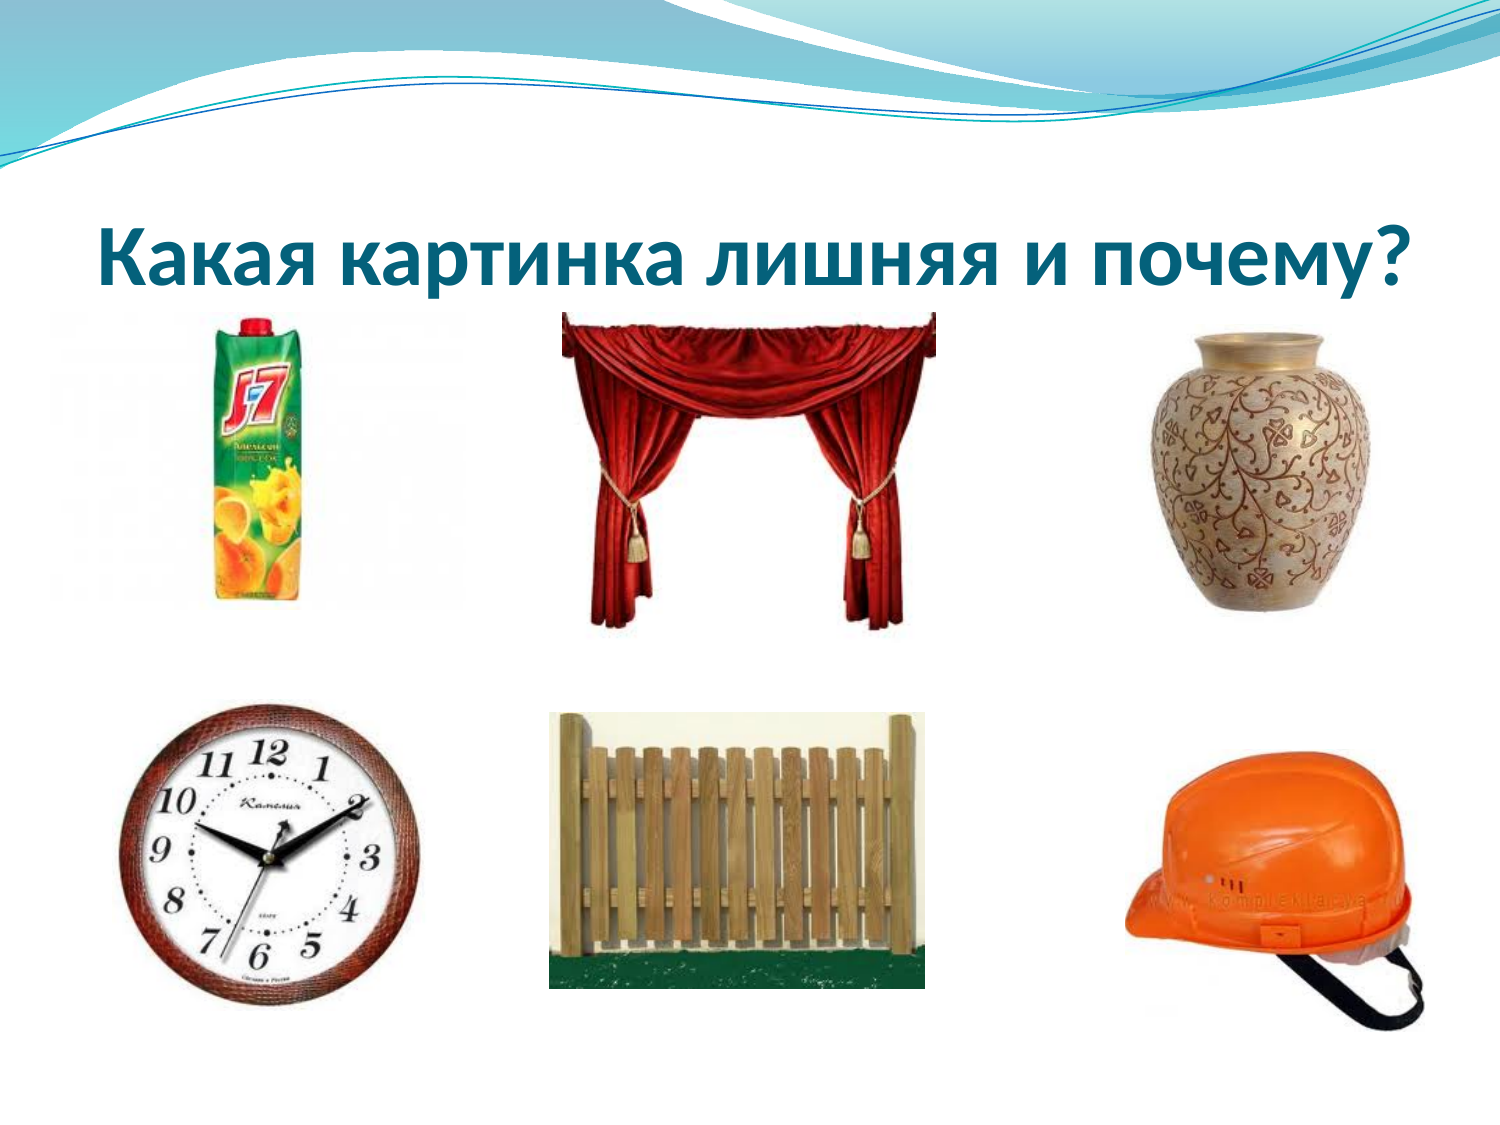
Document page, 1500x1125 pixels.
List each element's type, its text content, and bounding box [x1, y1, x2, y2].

picture [1124, 749, 1426, 1032]
picture [562, 312, 937, 643]
picture [1137, 324, 1388, 623]
title Какая картинка лишняя и почему? [75, 115, 1438, 303]
picture [49, 312, 466, 610]
picture [549, 712, 926, 989]
picture [112, 699, 428, 1012]
